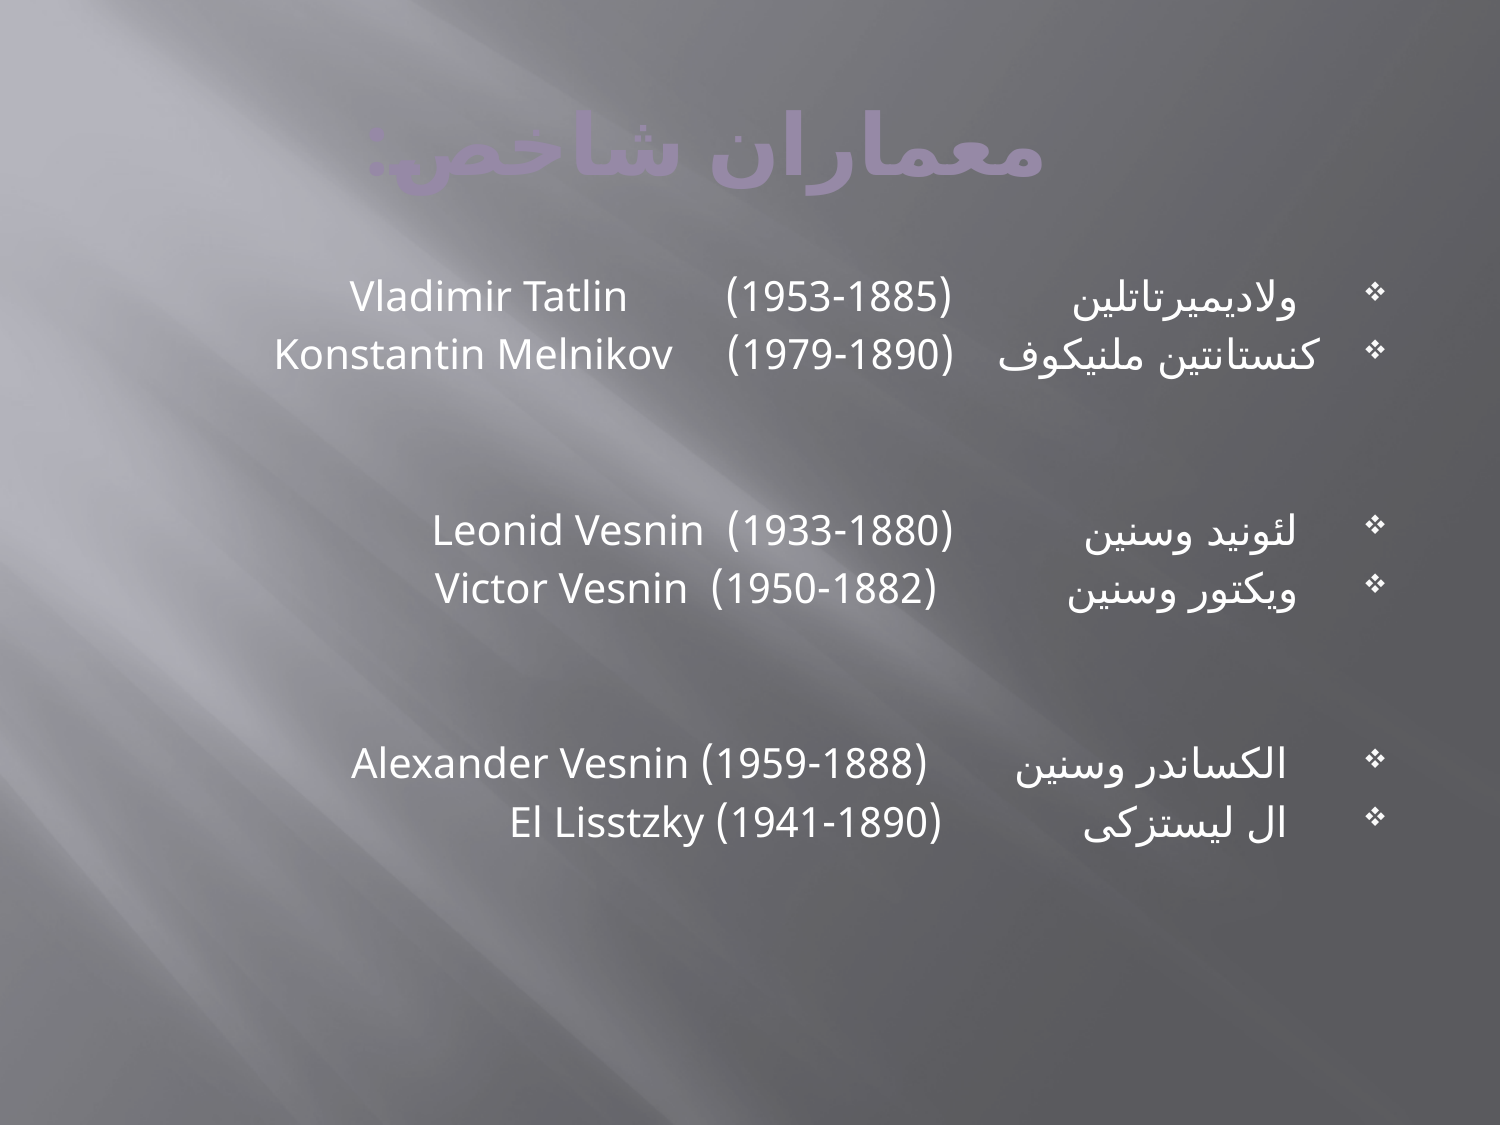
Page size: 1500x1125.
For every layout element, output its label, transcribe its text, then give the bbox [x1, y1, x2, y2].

list ولادیمیرتاتلین (1885-1953) Vladimir Tatlin کنستانتین ملنیکوف (1890-1979) Konstantin Melnikov لئونید وسنین (1880-1933) Leonid Vesnin ویکتور وسنین (1882-1950) Victor Vesnin الکساندر وسنین (1888-1959) Alexander Vesnin ال لیستزکی (1890-1941) El Lisstzky [75, 262, 1425, 1035]
title معماران شاخص: [75, 45, 1338, 238]
